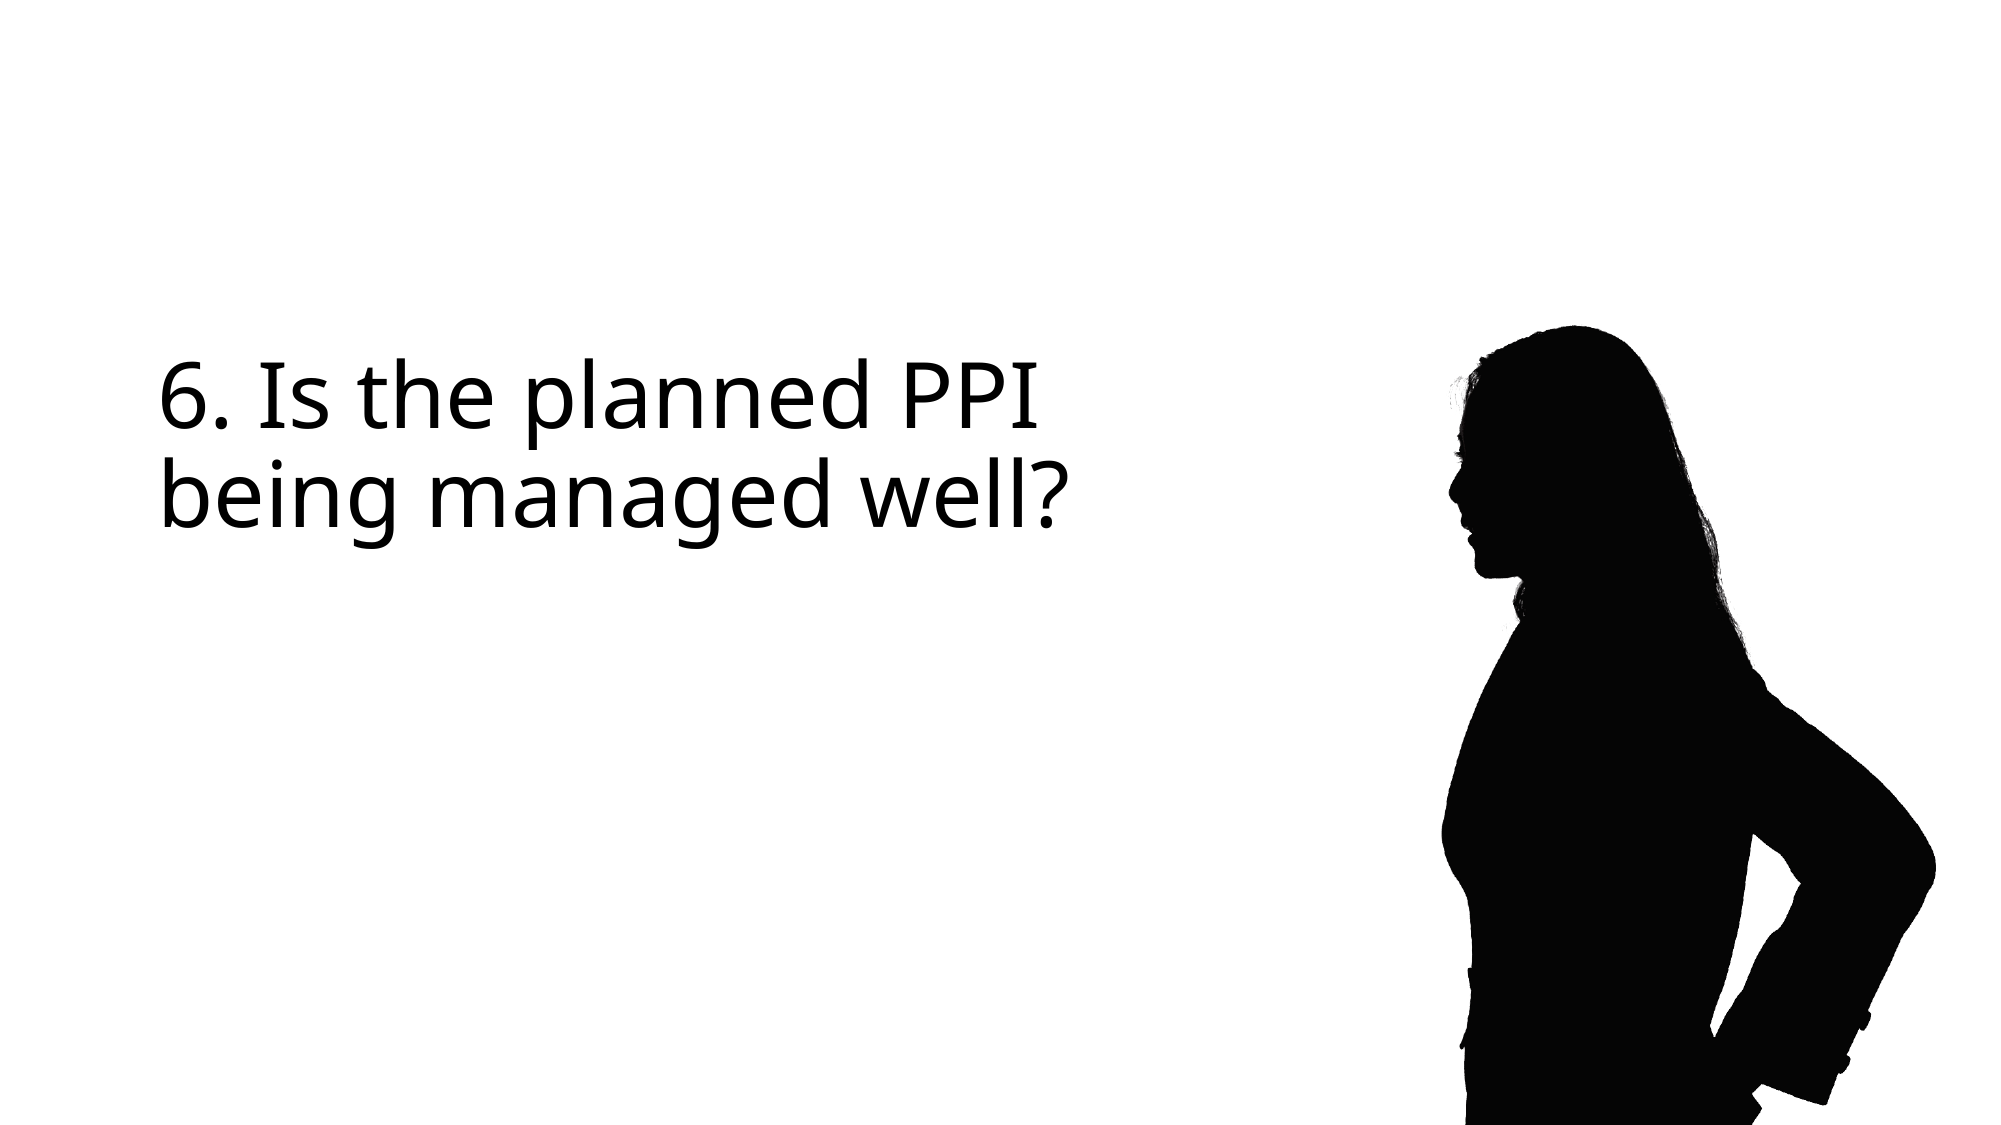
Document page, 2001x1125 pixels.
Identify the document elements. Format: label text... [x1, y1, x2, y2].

title 6. Is the planned PPI being managed well? [141, 339, 1298, 558]
picture [1388, 189, 2000, 1125]
